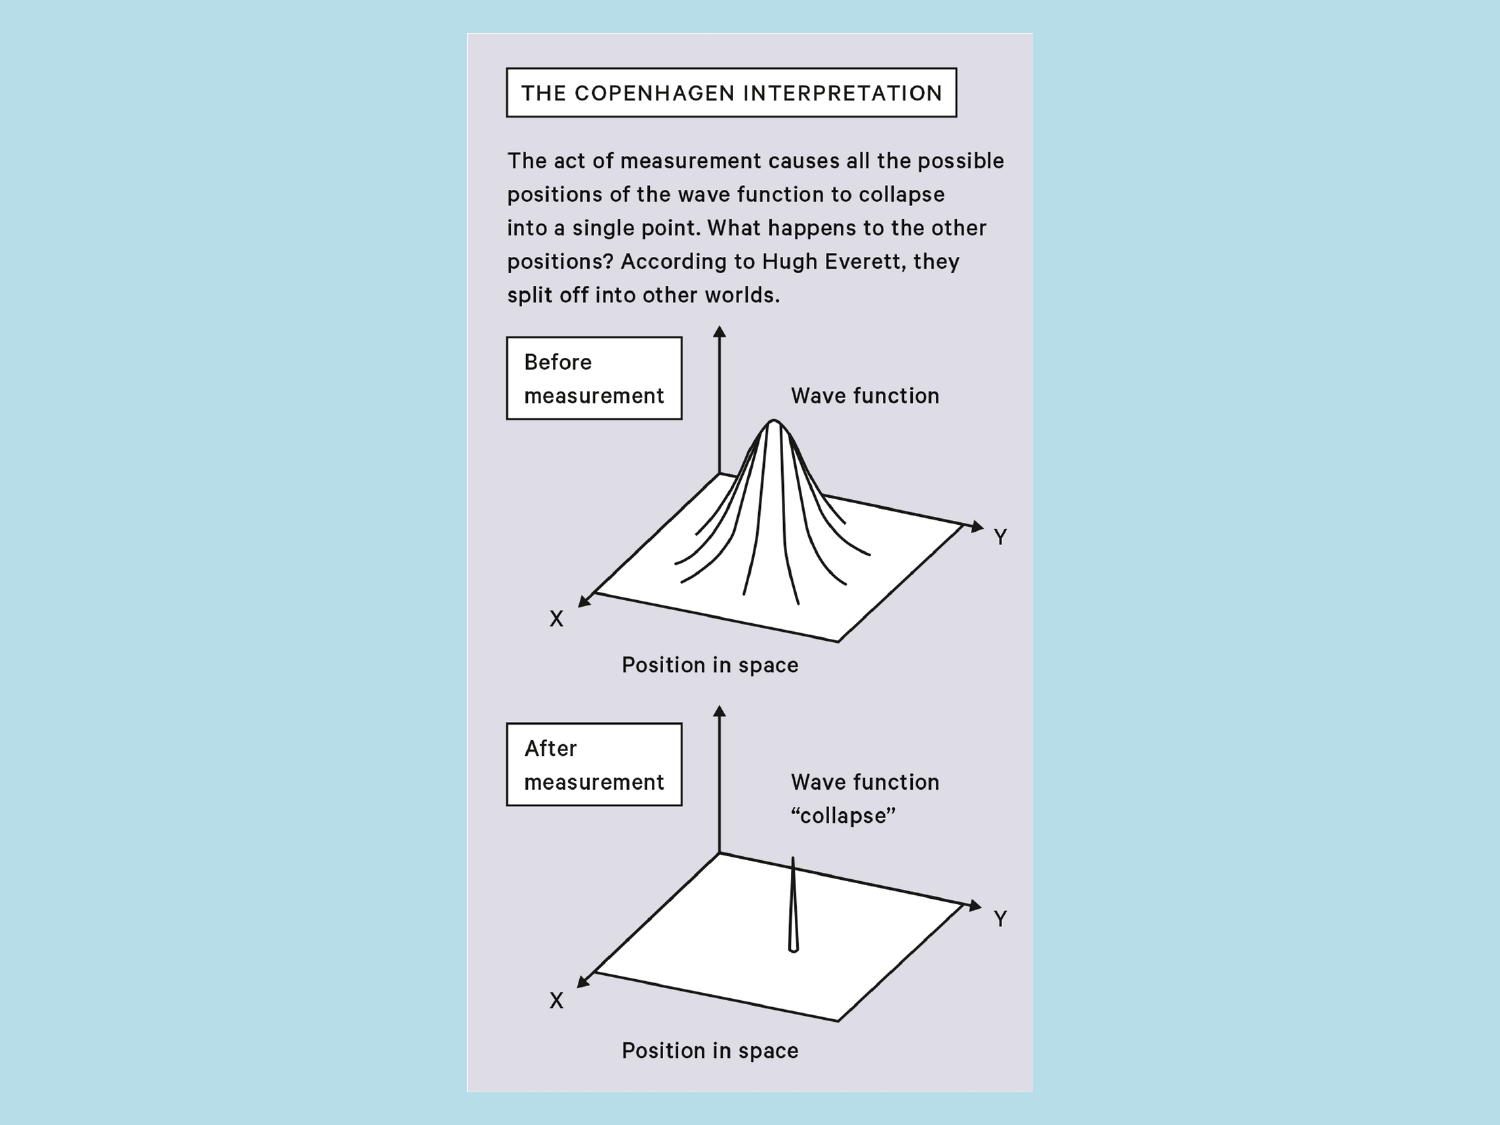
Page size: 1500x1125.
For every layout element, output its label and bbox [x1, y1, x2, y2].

picture [467, 32, 1033, 1092]
